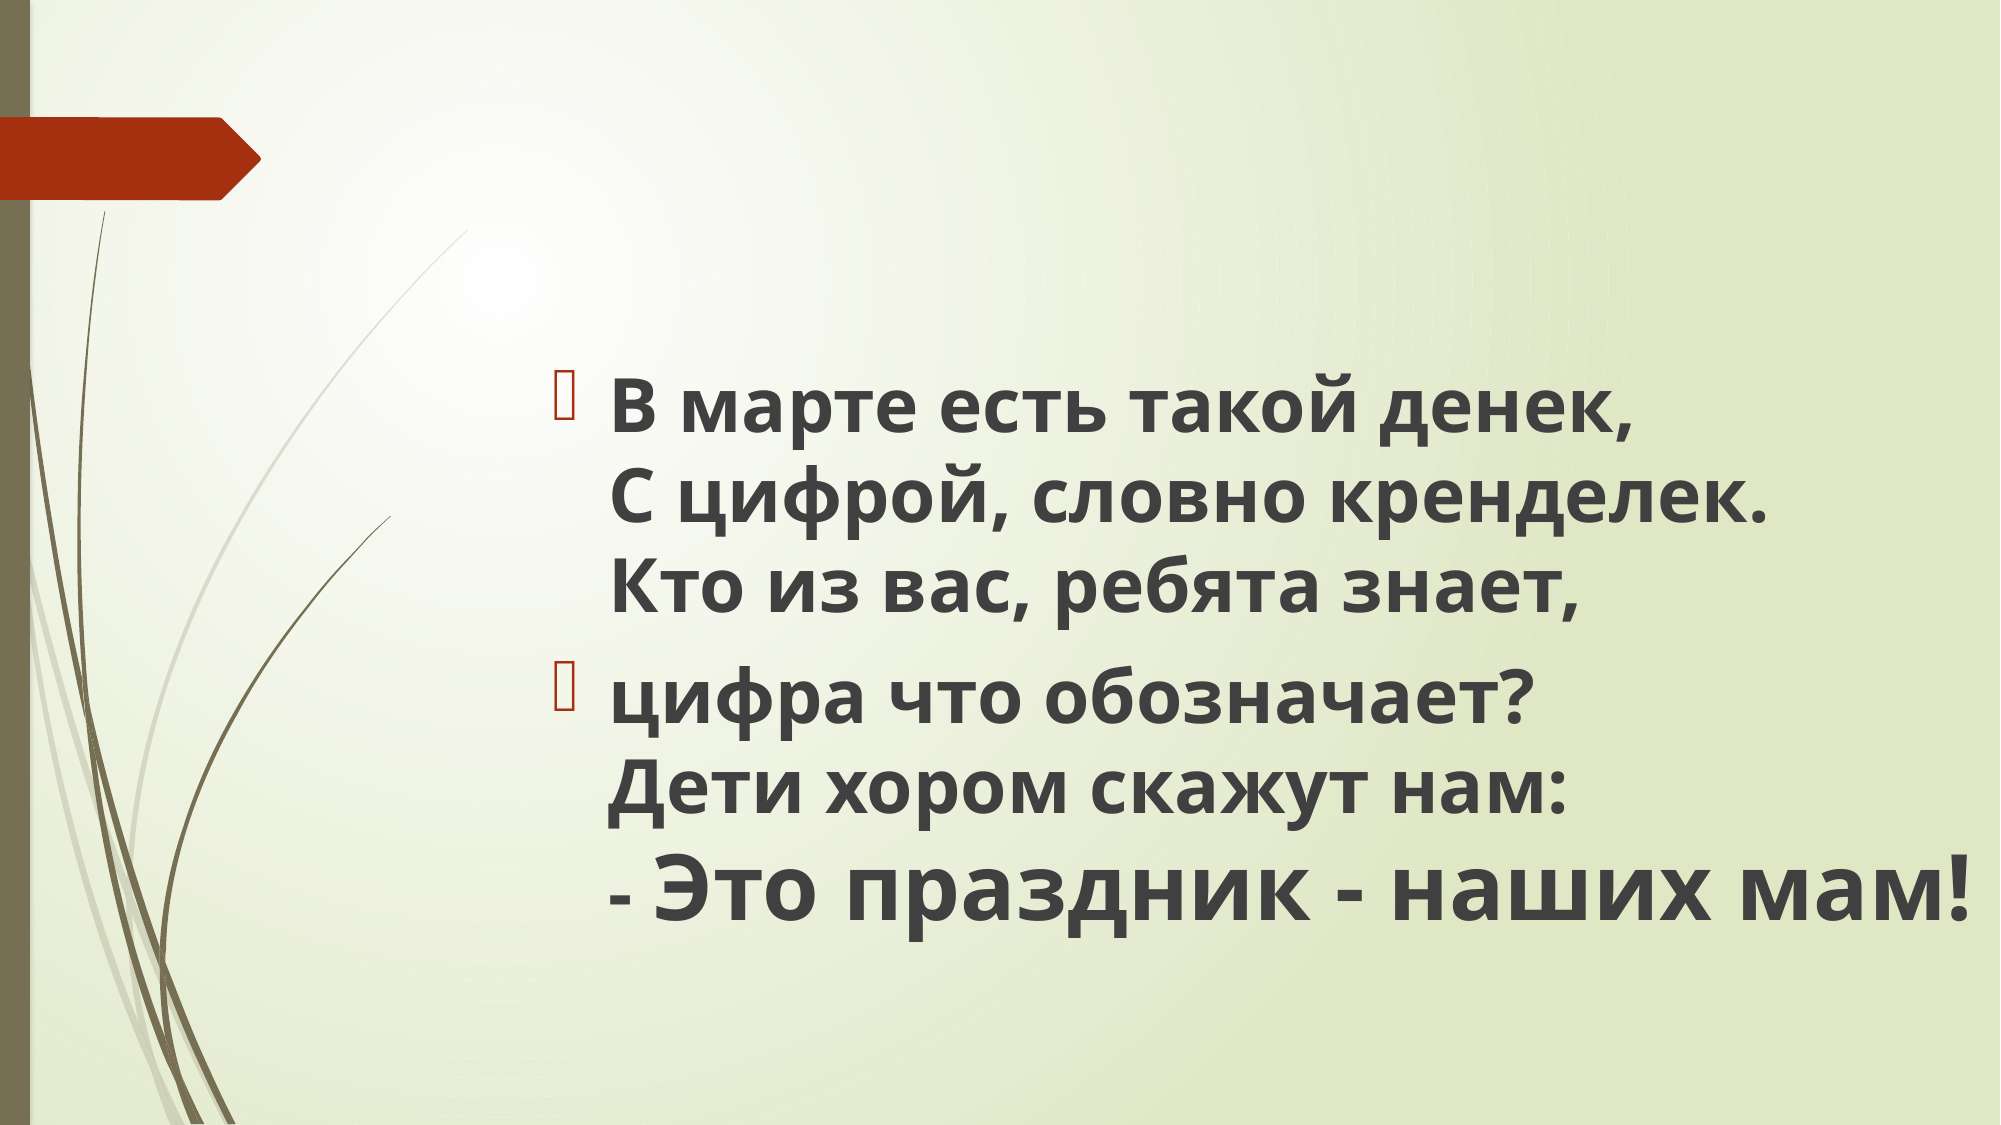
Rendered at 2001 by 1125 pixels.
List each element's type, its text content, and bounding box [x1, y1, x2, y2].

list В марте есть такой денек, С цифрой, словно кренделек. Кто из вас, ребята знает, цифра что обозначает? Дети хором скажут нам: - Это праздник - наших мам! [537, 350, 2000, 970]
